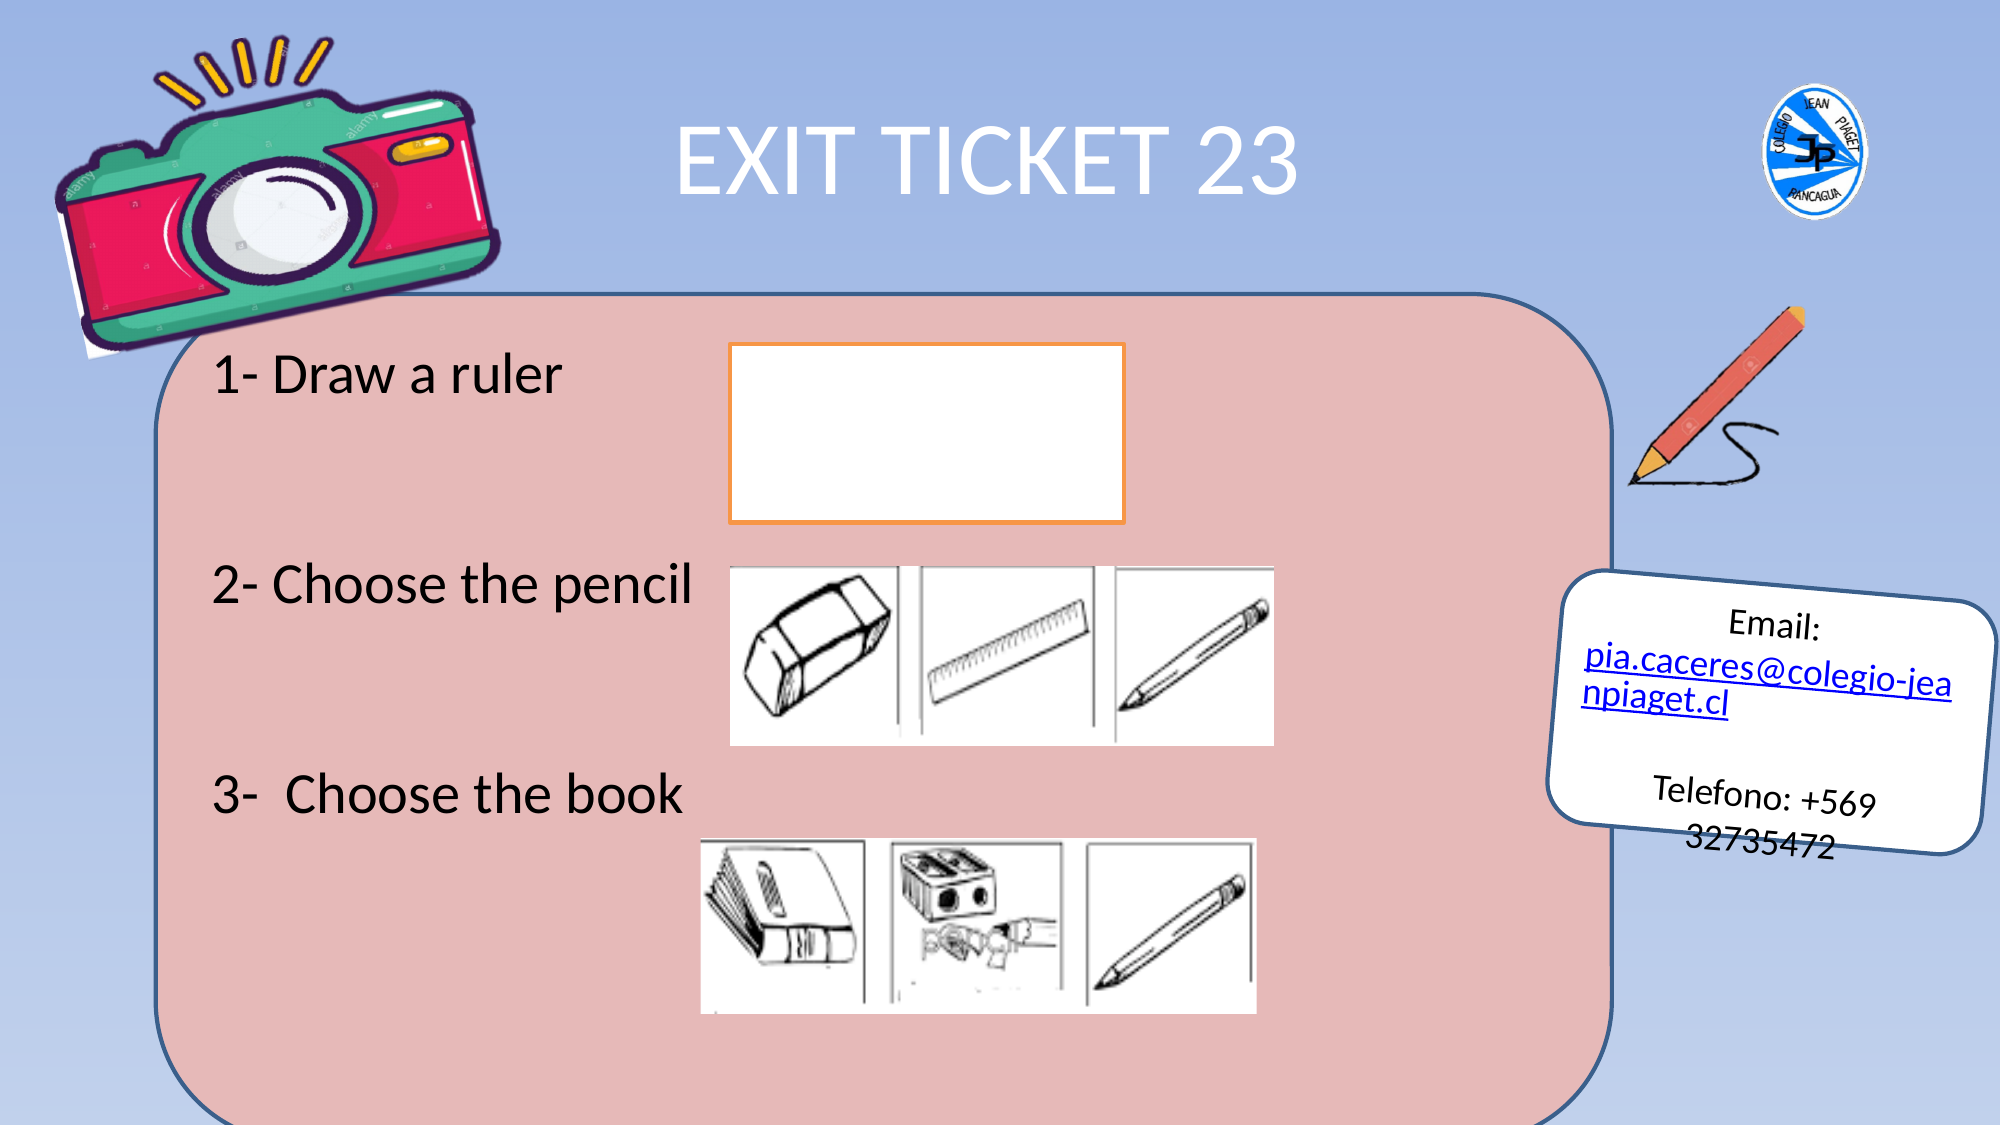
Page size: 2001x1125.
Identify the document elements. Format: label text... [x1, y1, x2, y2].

text_box Email: pia.caceres@colegio-jeanpiaget.cl Telefono: +569 32735472 [1545, 568, 1999, 857]
picture [700, 838, 1257, 1014]
picture [30, 0, 511, 380]
picture [1736, 81, 1899, 223]
text_box 1- Draw a ruler 2- Choose the pencil 3- Choose the book [153, 291, 1614, 1125]
text_box [728, 342, 1126, 525]
picture [1611, 286, 1829, 503]
title EXIT TICKET 23 [488, 82, 1863, 300]
picture [729, 566, 1275, 747]
